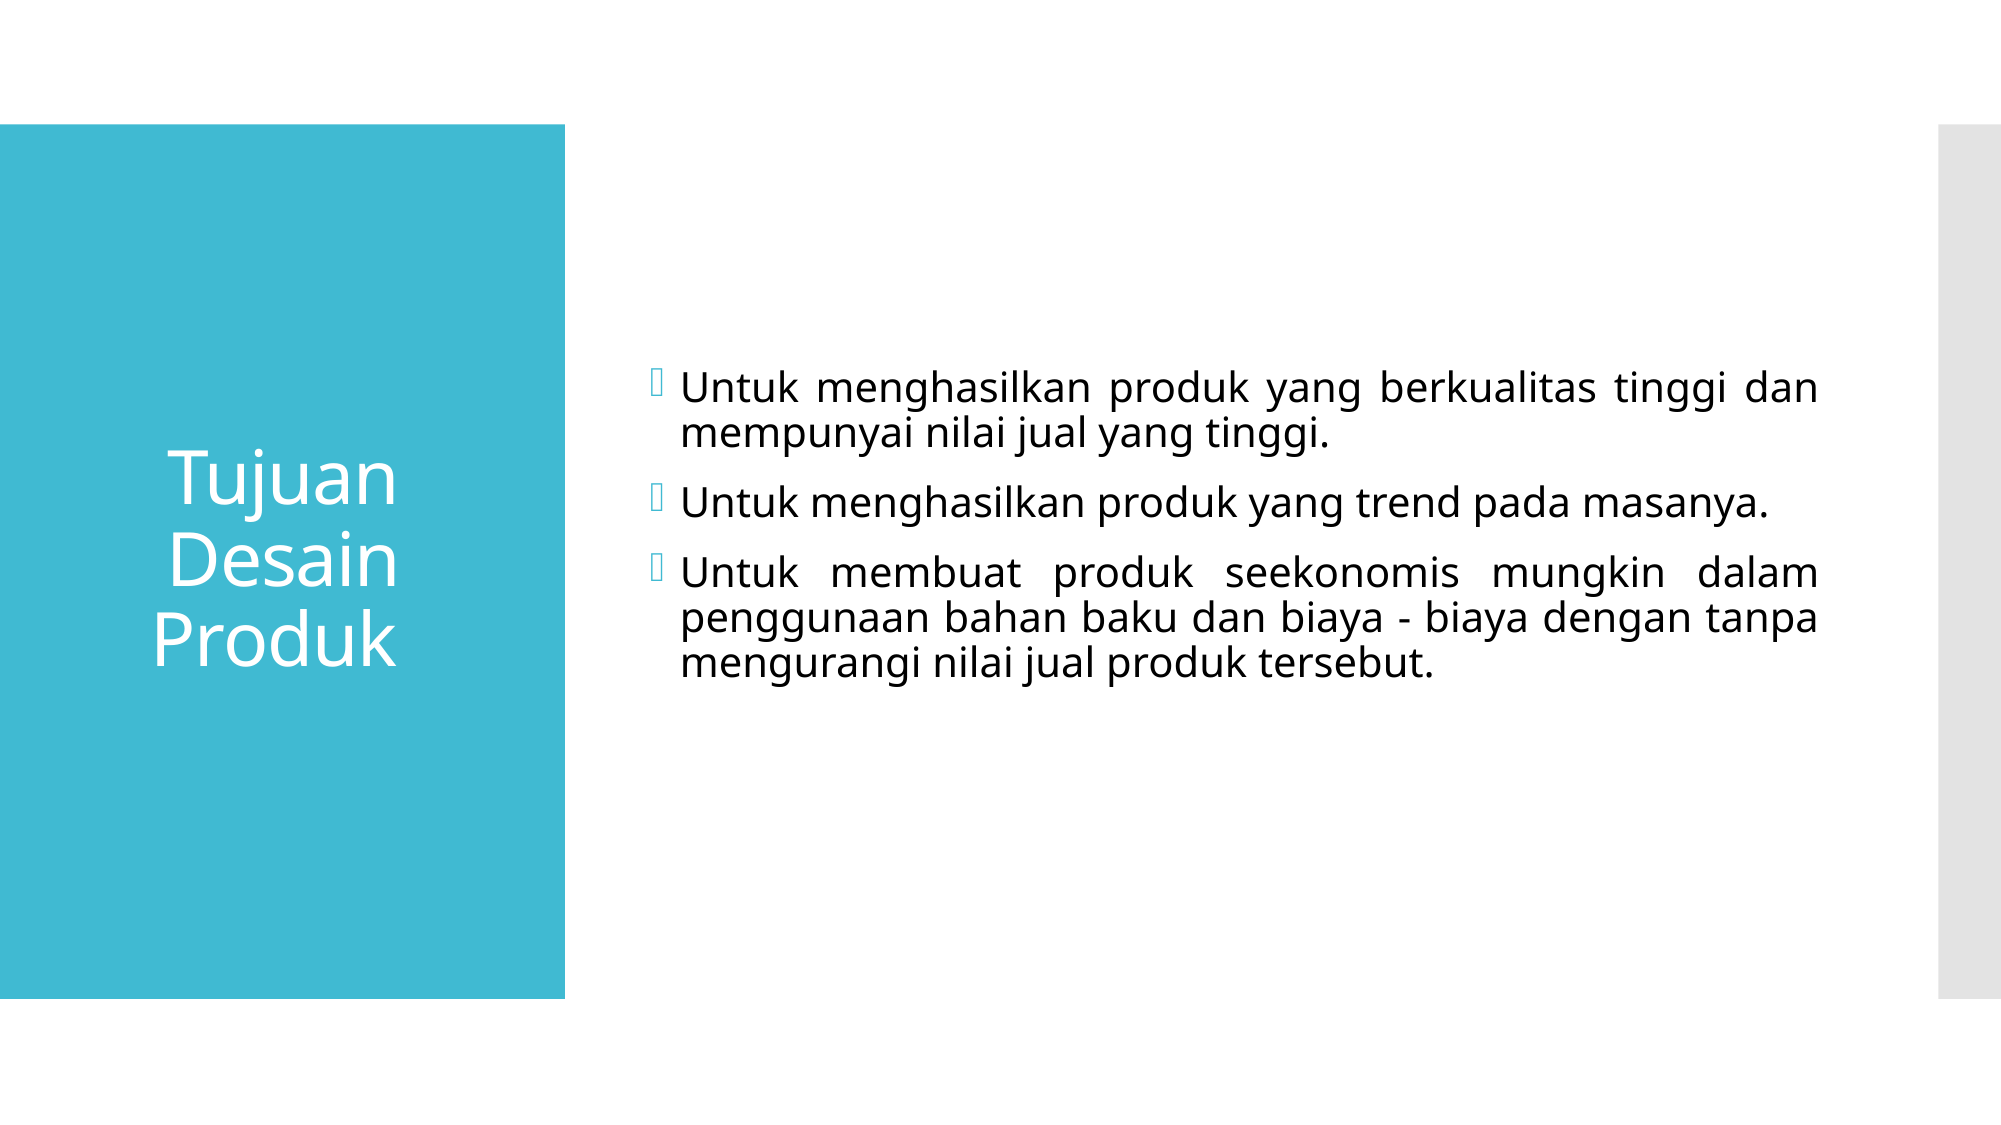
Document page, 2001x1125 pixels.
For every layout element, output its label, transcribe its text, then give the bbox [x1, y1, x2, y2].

list Untuk menghasilkan produk yang berkualitas tinggi dan mempunyai nilai jual yang tinggi. Untuk menghasilkan produk yang trend pada masanya. Untuk membuat produk seekonomis mungkin dalam penggunaan bahan baku dan biaya - biaya dengan tanpa mengurangi nilai jual produk tersebut. [634, 141, 1835, 982]
title Tujuan Desain Produk [41, 184, 525, 940]
